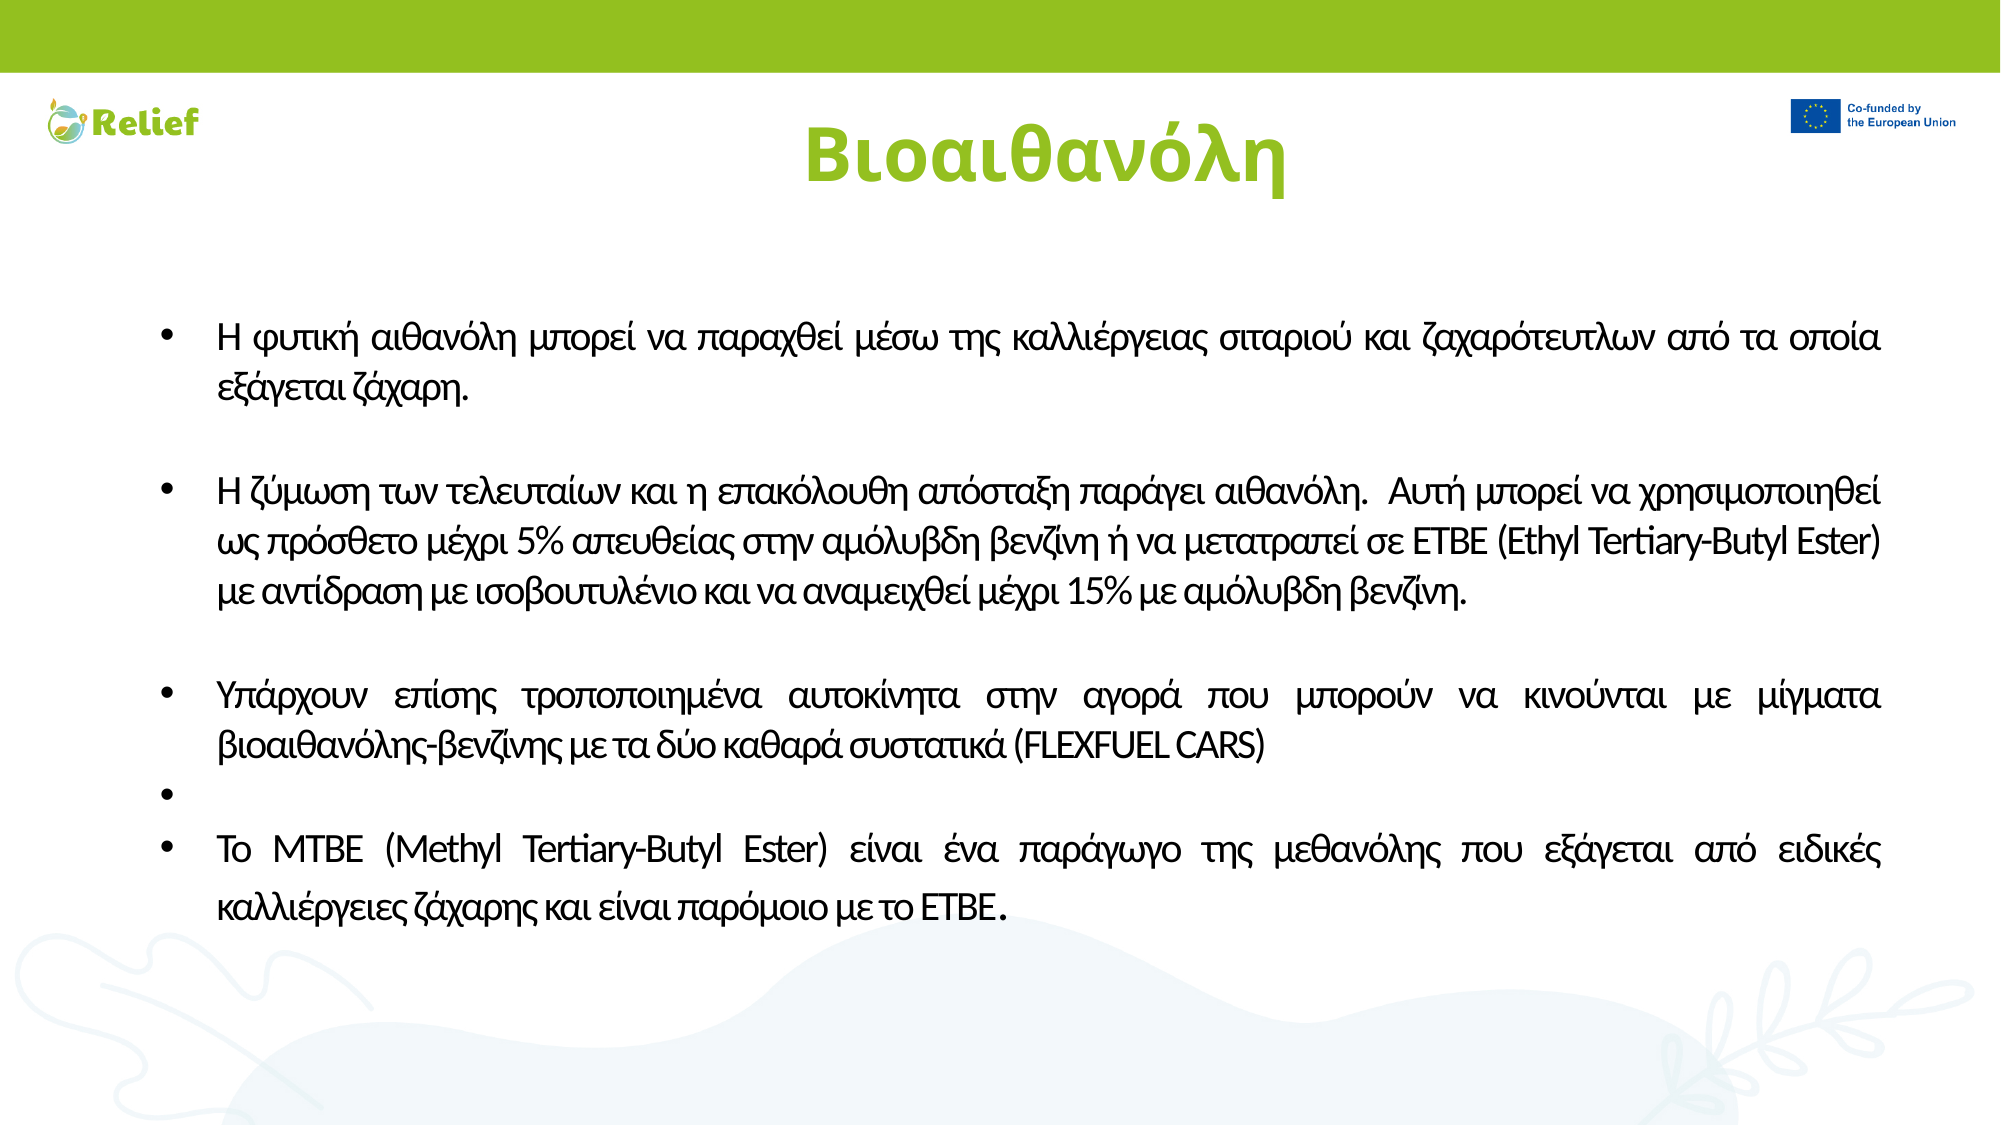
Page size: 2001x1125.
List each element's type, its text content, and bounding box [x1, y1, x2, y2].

picture [0, 0, 2001, 1125]
title Βιοαιθανόλη [762, 56, 1329, 246]
text_box Η φυτική αιθανόλη μπορεί να παραχθεί μέσω της καλλιέργειας σιταριού και ζαχαρότευτλων από τα οποία εξάγεται ζάχαρη. Η ζύμωση των τελευταίων και η επακόλουθη απόσταξη παράγει αιθανόλη. Αυτή μπορεί να χρησιμοποιηθεί ως πρόσθετο μέχρι 5% απευθείας στην αμόλυβδη βενζίνη ή να μετατραπεί σε ETBE (Ethyl Tertiary-Butyl Ester) με αντίδραση με ισοβουτυλένιο και να αναμειχθεί μέχρι 15% με αμόλυβδη βενζίνη. Υπάρχουν επίσης τροποποιημένα αυτοκίνητα στην αγορά που μπορούν να κινούνται με μίγματα βιοαιθανόλης-βενζίνης με τα δύο καθαρά συστατικά (FLEXFUEL CARS) Το MTBE (Methyl Tertiary-Butyl Ester) είναι ένα παράγωγο της μεθανόλης που εξάγεται από ειδικές καλλιέργειες ζάχαρης και είναι παρόμοιο με το ETBE. [158, 307, 1882, 931]
